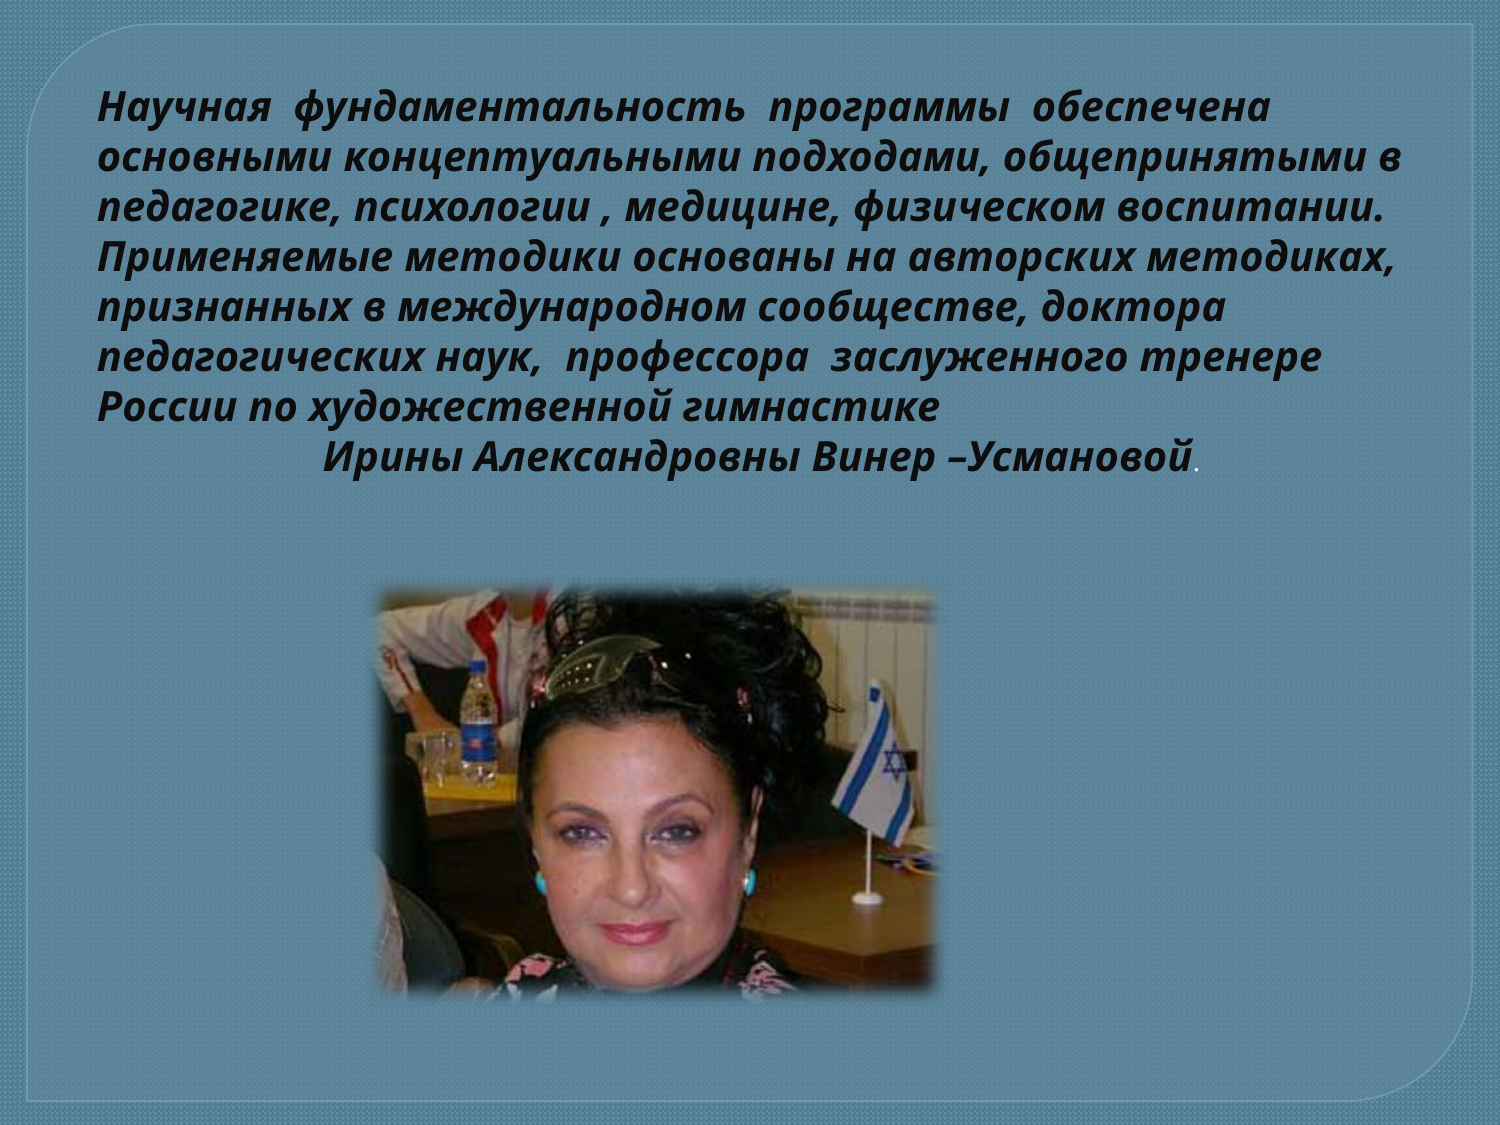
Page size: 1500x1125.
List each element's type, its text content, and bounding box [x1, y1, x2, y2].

picture [362, 573, 950, 1008]
text_box Научная фундаментальность программы обеспечена основными концептуальными подходами, общепринятыми в педагогике, психологии , медицине, физическом воспитании. Применяемые методики основаны на авторских методиках, признанных в международном сообществе, доктора педагогических наук, профессора заслуженного тренере России по художественной гимнастике Ирины Александровны Винер –Усмановой. [81, 72, 1430, 488]
